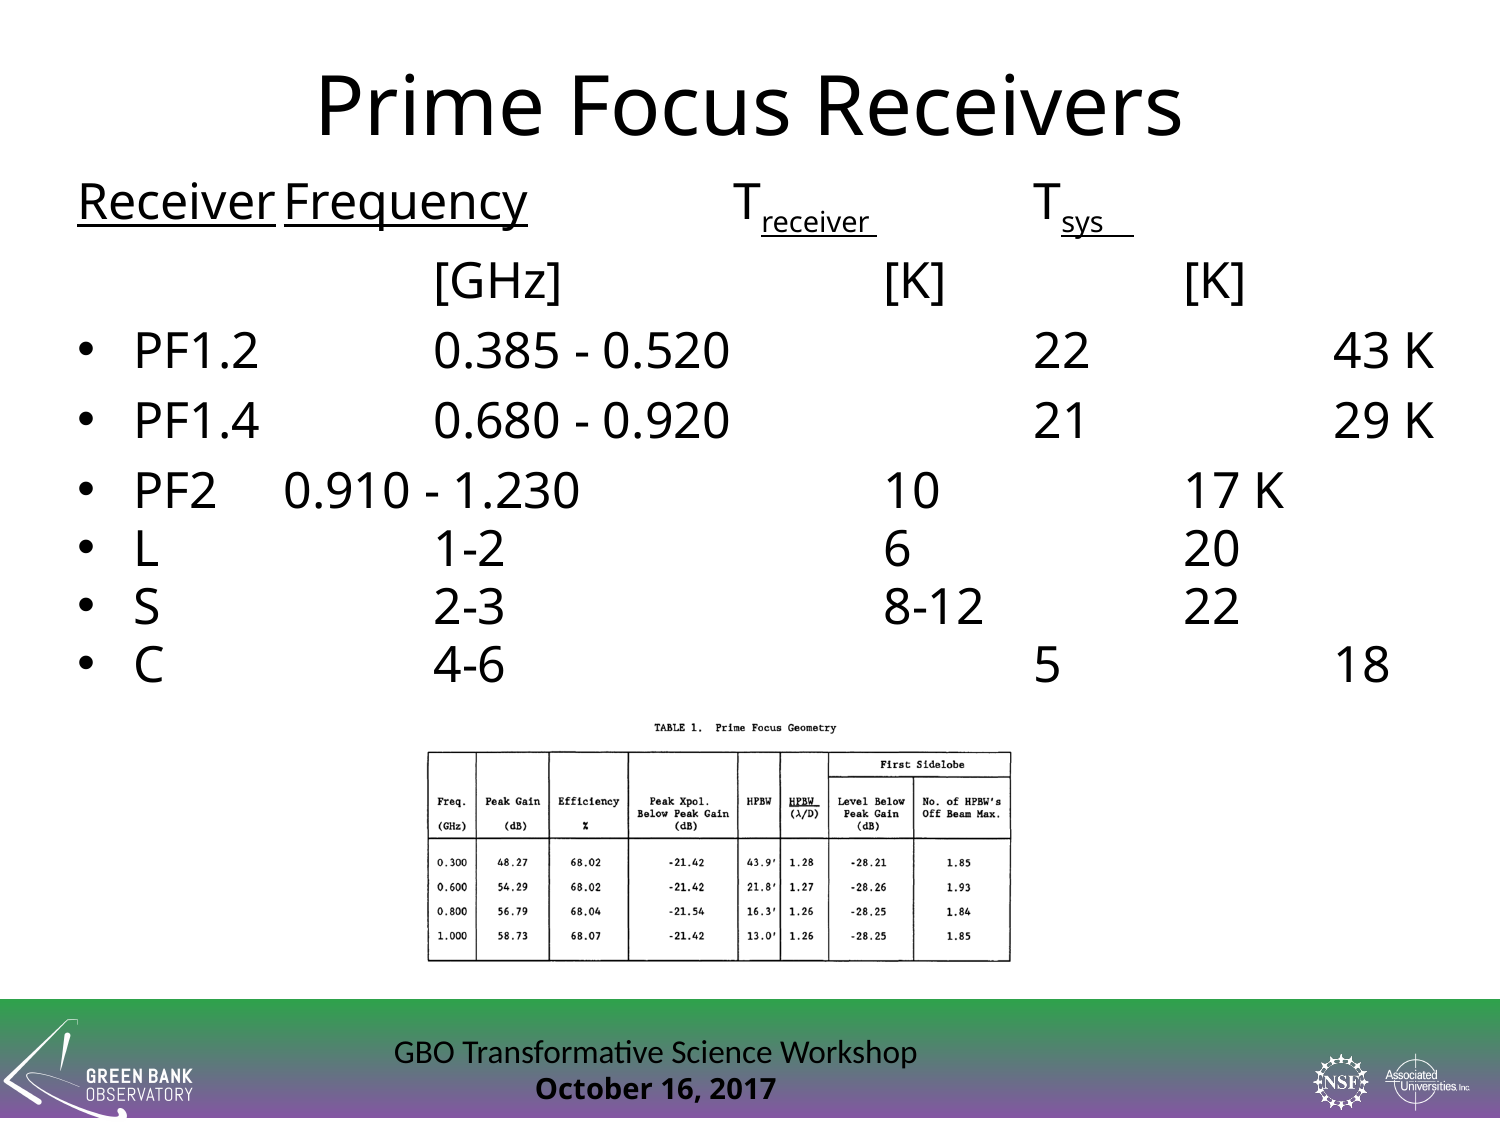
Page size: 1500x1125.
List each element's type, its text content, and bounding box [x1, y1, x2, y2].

title Prime Focus Receivers [75, 45, 1425, 162]
list Receiver Frequency Treceiver Tsys [GHz] [K] [K] PF1.2 0.385 - 0.520 22 43 K PF1.4 0.680 - 0.920 21 29 K PF2 0.910 - 1.230 10 17 K L 1-2 6 20 S 2-3 8-12 22 C 4-6 5 18 [62, 162, 1463, 905]
picture [406, 686, 1018, 983]
picture [0, 1016, 196, 1125]
picture [1378, 1046, 1477, 1118]
